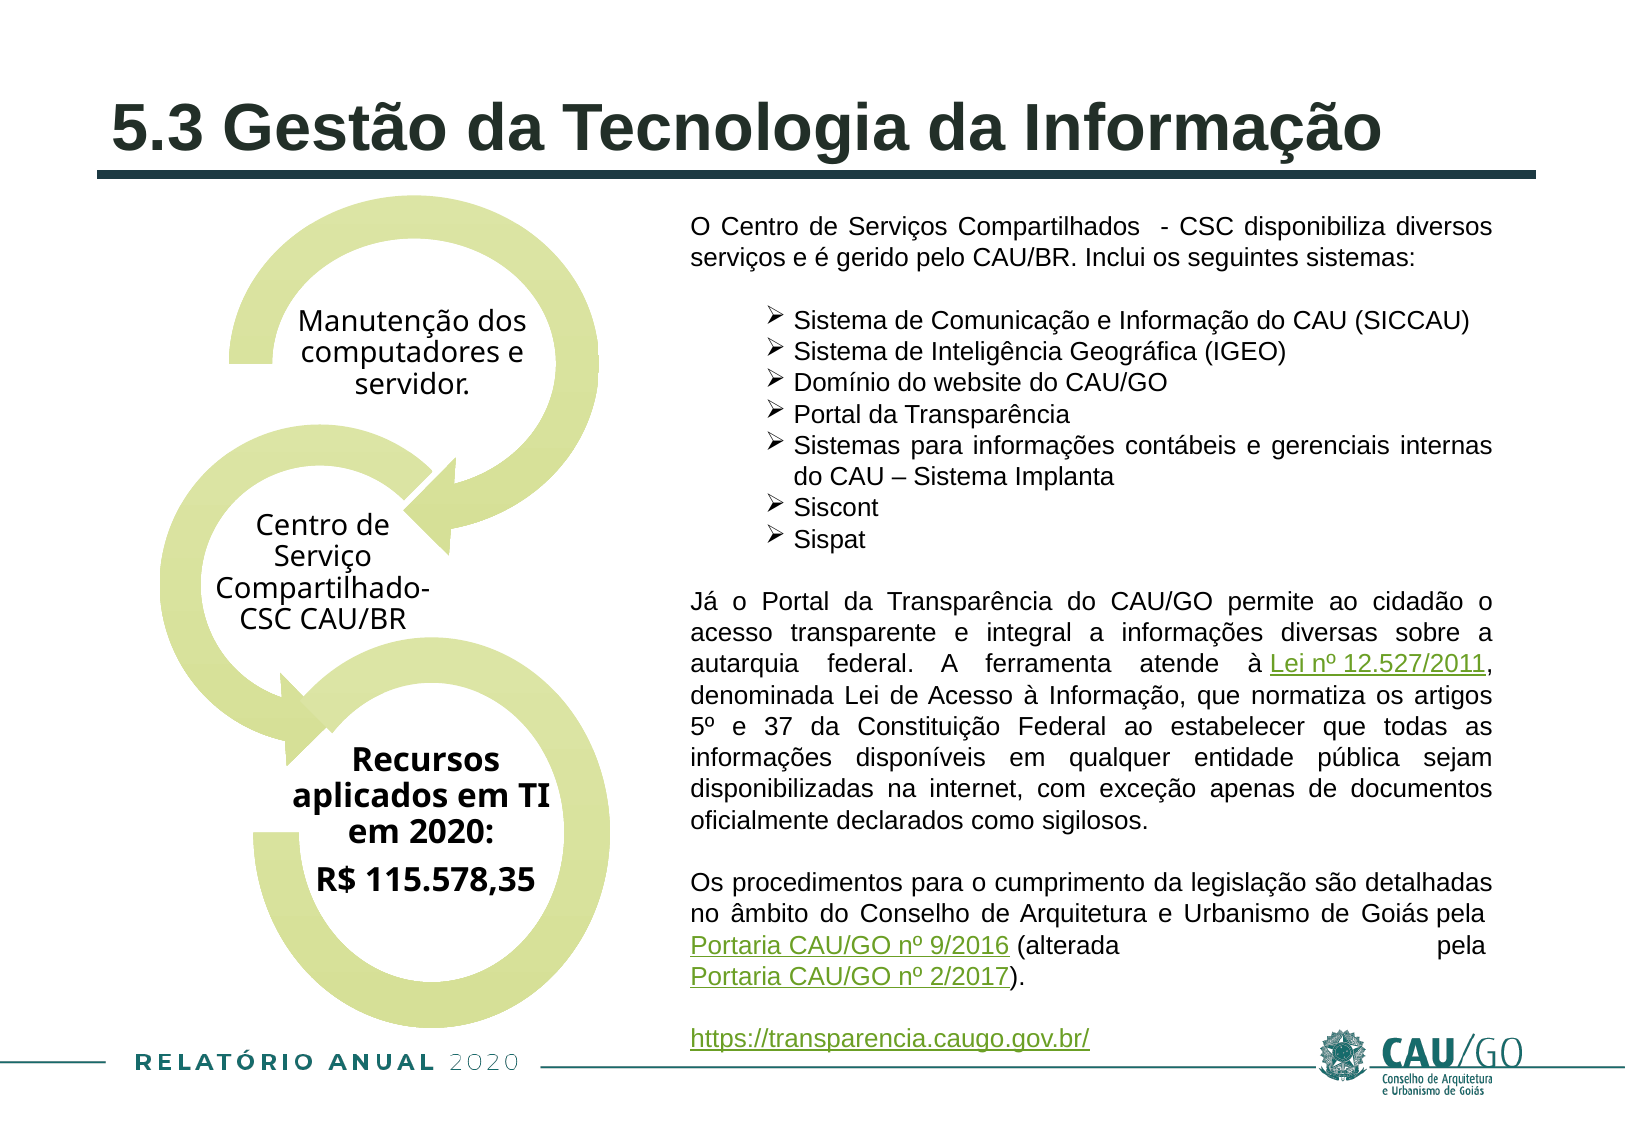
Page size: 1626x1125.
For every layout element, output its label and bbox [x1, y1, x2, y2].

text_box [34, 49, 735, 1119]
picture [0, 0, 1625, 1125]
